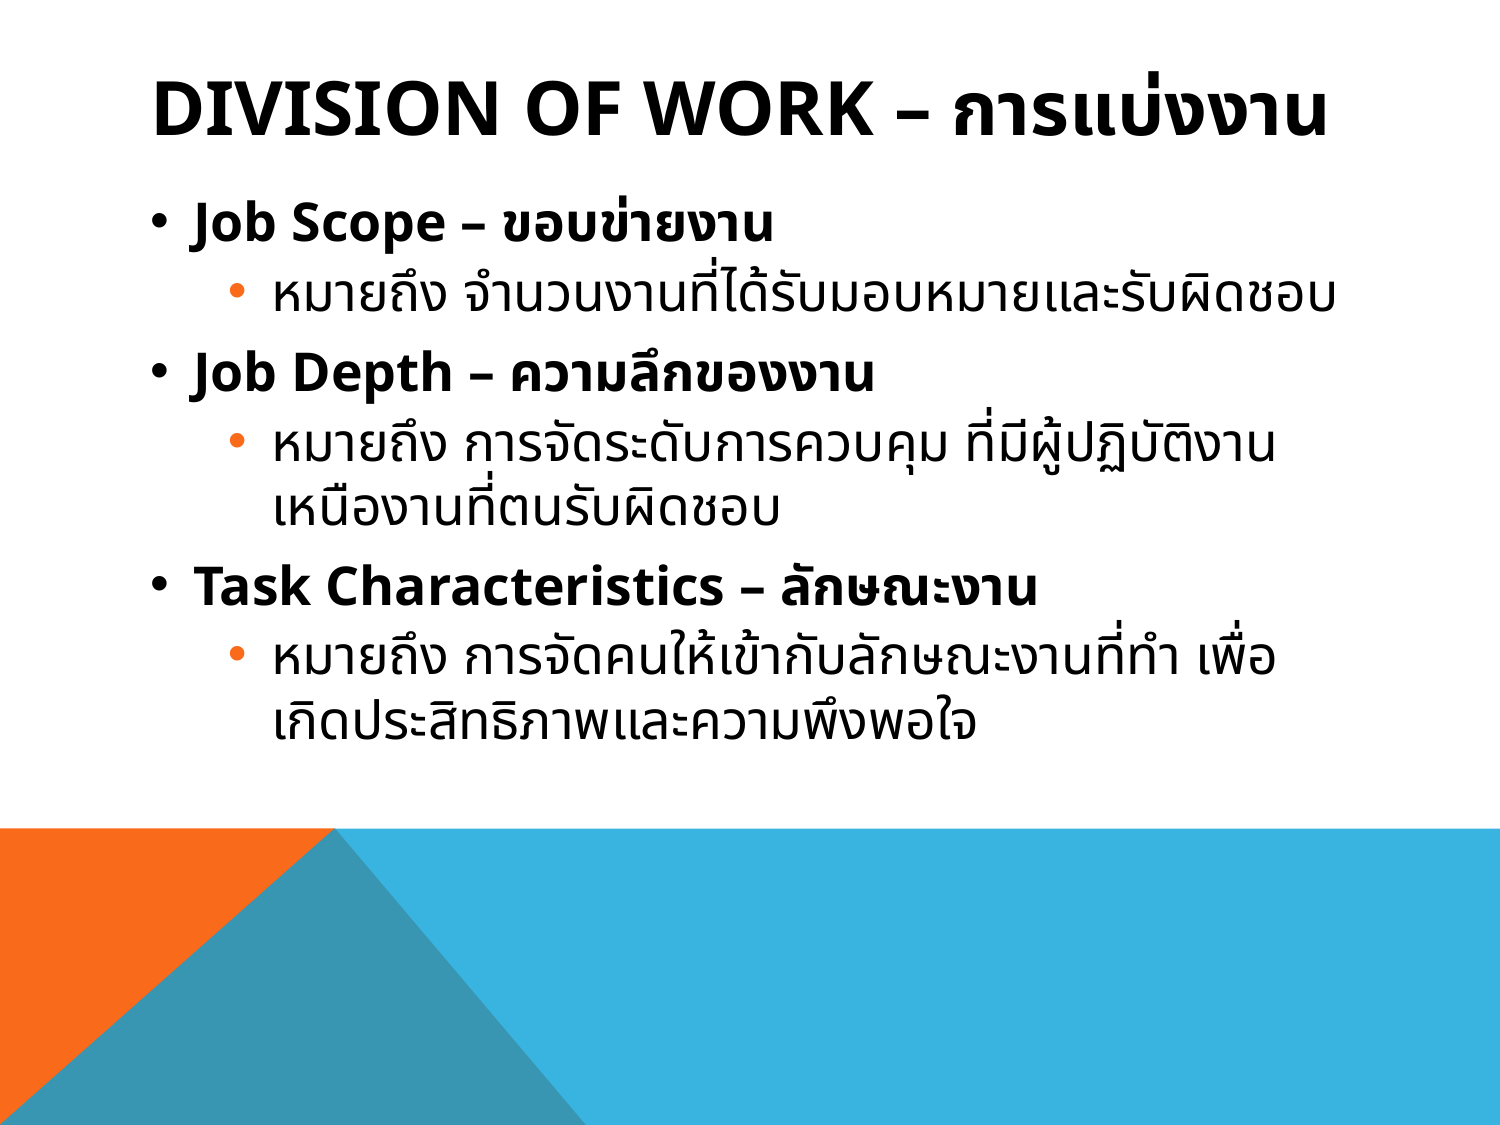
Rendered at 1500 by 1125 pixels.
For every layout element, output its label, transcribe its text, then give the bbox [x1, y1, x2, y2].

title Division of Work – การแบ่งงาน [135, 60, 1369, 150]
list Job Scope – ขอบข่ายงาน หมายถึง จำนวนงานที่ได้รับมอบหมายและรับผิดชอบ Job Depth – ความลึกของงาน หมายถึง การจัดระดับการควบคุม ที่มีผู้ปฏิบัติงานเหนืองานที่ตนรับผิดชอบ Task Characteristics – ลักษณะงาน หมายถึง การจัดคนให้เข้ากับลักษณะงานที่ทำ เพื่อเกิดประสิทธิภาพและความพึงพอใจ [135, 180, 1369, 768]
